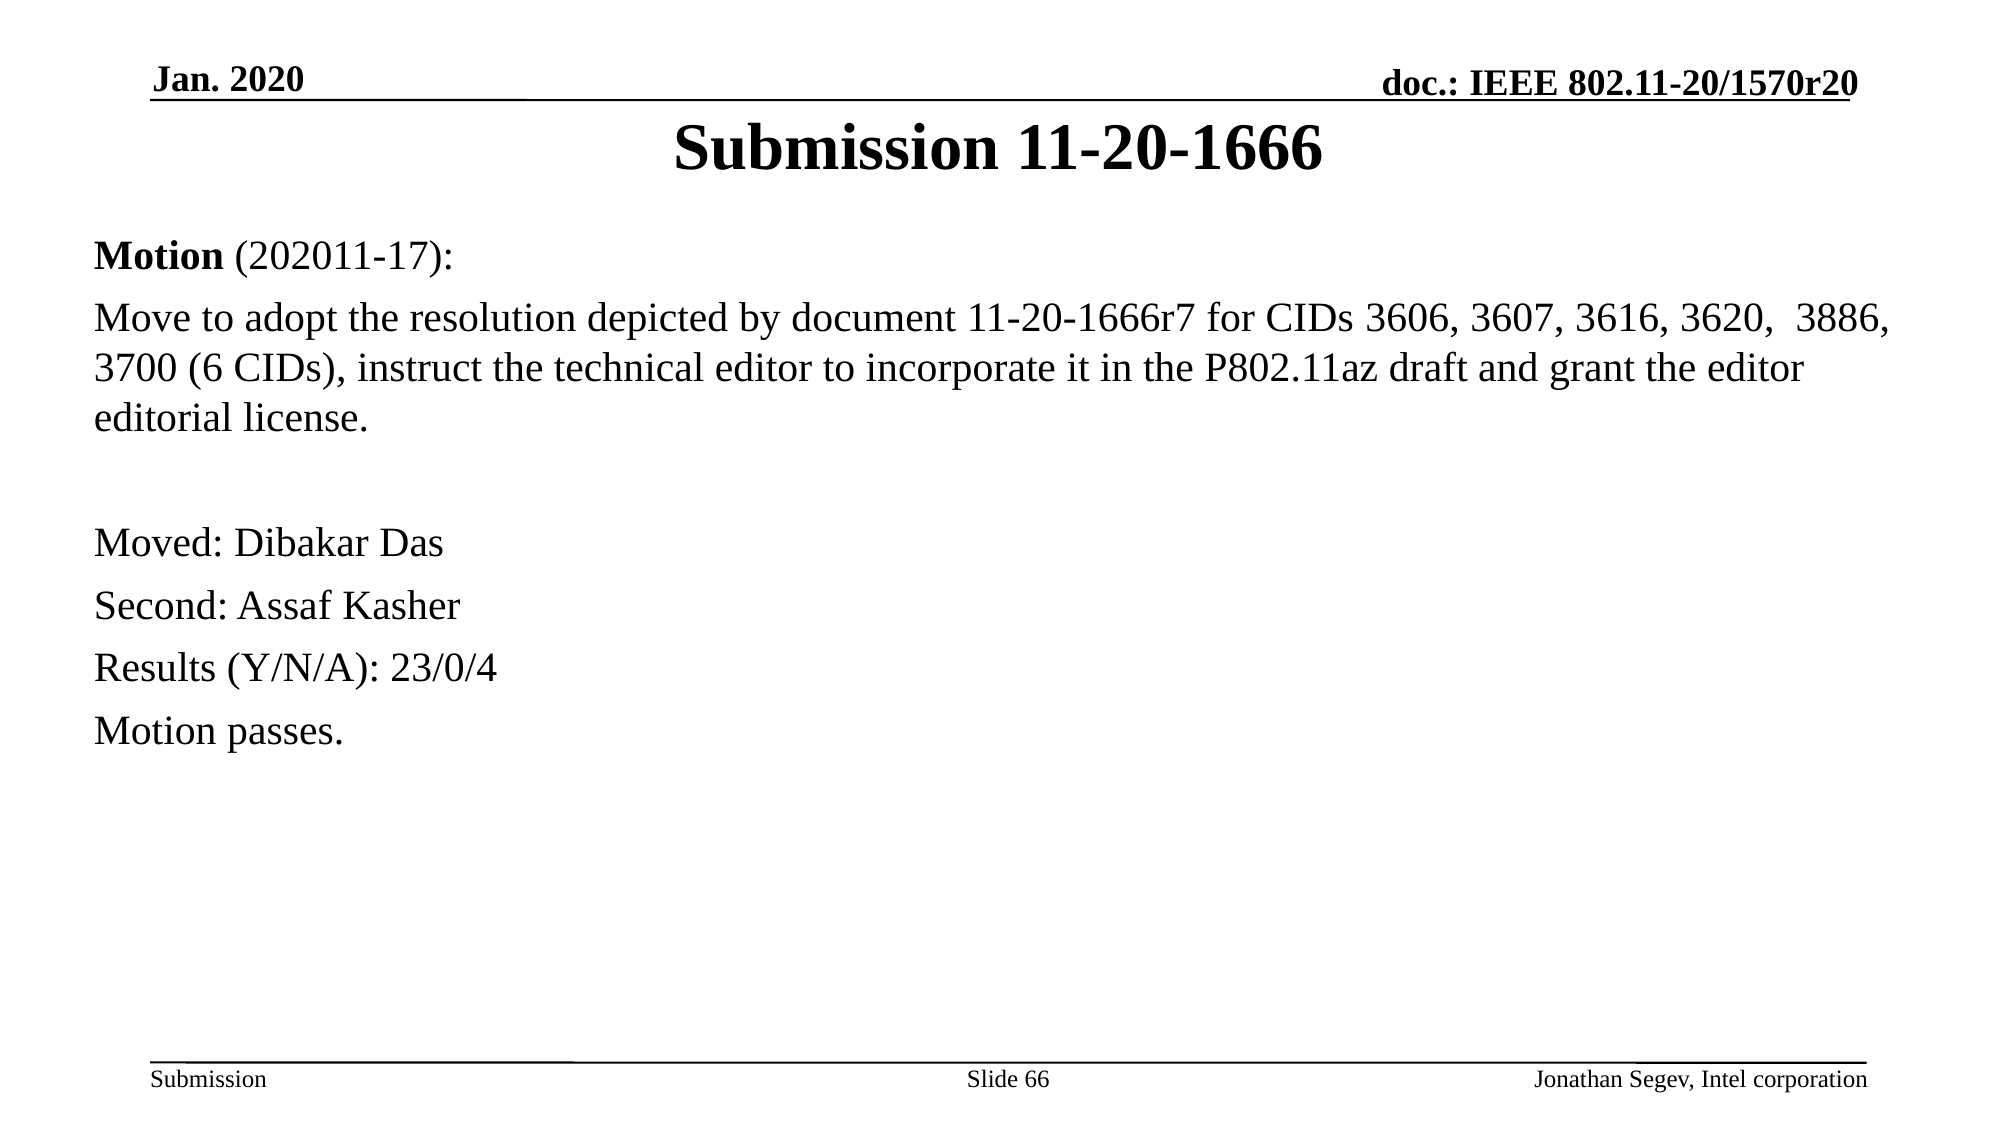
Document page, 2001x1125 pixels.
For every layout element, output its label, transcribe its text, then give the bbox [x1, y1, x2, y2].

slide_number Slide 66 [950, 1061, 1067, 1123]
list Motion (202011-17): Move to adopt the resolution depicted by document 11-20-1666r7 for CIDs 3606, 3607, 3616, 3620, 3886, 3700 (6 CIDs), instruct the technical editor to incorporate it in the P802.11az draft and grant the editor editorial license. Moved: Dibakar Das Second: Assaf Kasher Results (Y/N/A): 23/0/4 Motion passes. [78, 219, 1922, 1000]
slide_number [152, 54, 563, 100]
title Submission 11-20-1666 [149, 112, 1850, 173]
footer Jonathan Segev, Intel corporation [1171, 1061, 1869, 1093]
